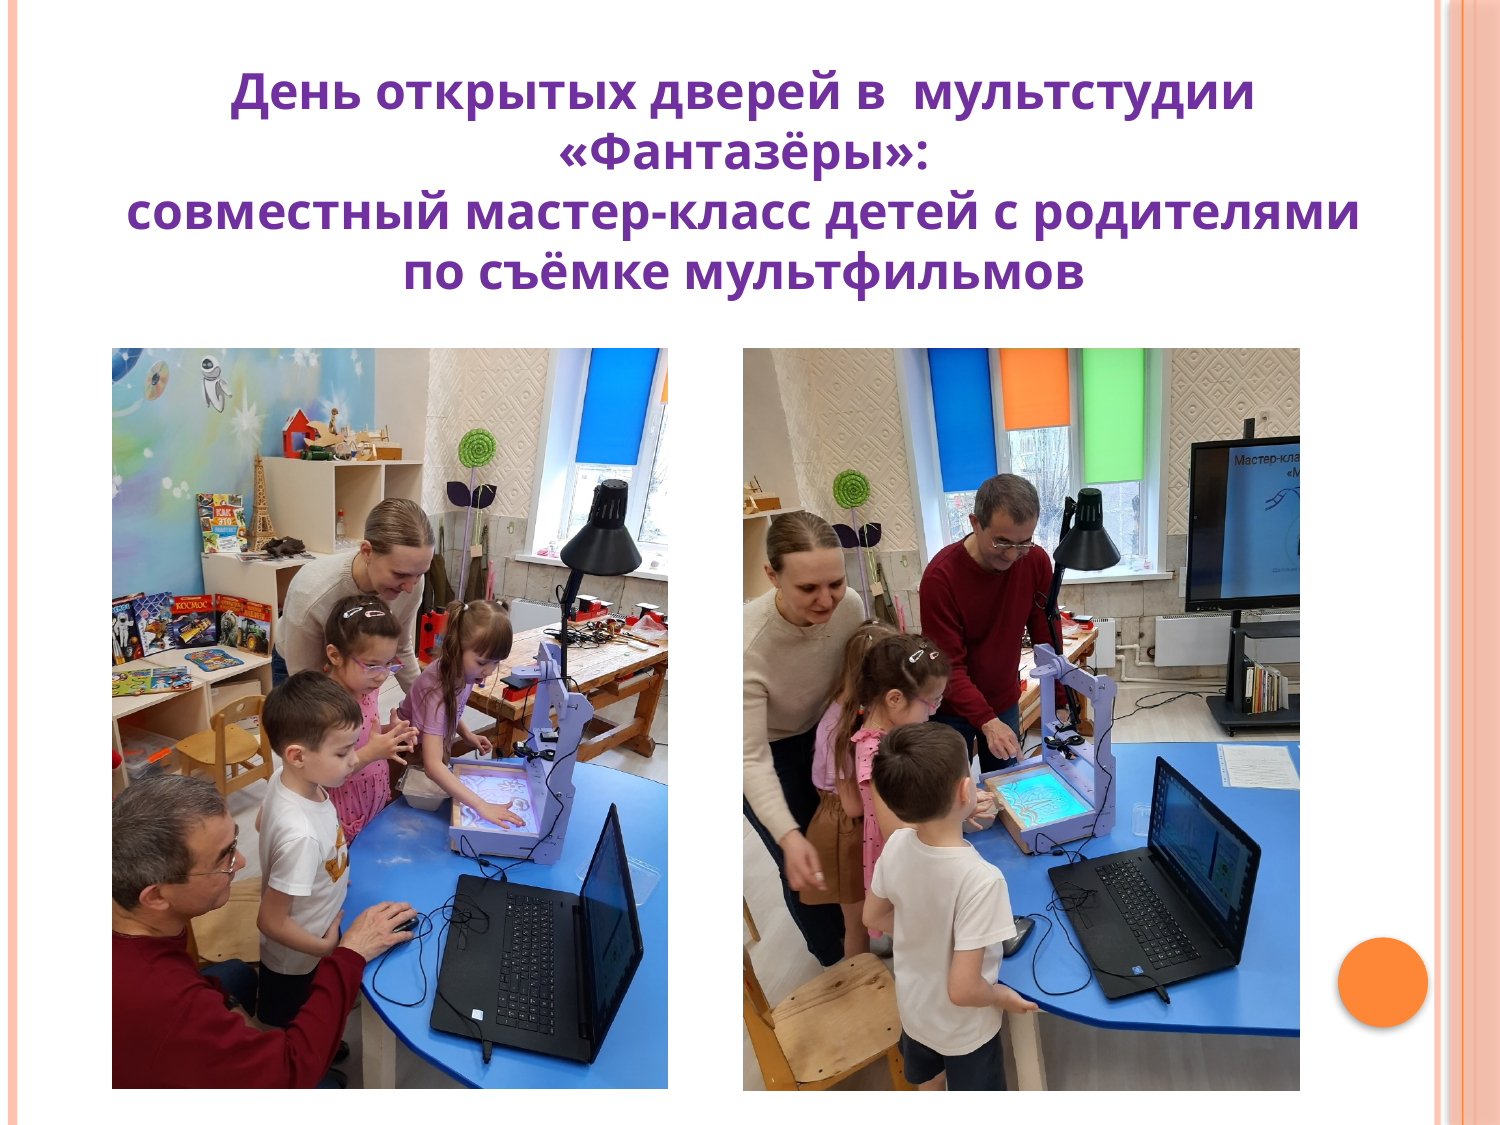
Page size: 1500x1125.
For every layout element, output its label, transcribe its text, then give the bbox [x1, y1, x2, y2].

picture [742, 348, 1301, 1092]
text_box День открытых дверей в мультстудии «Фантазёры»: совместный мастер-класс детей с родителями по съёмке мультфильмов [76, 52, 1412, 307]
picture [111, 347, 668, 1090]
